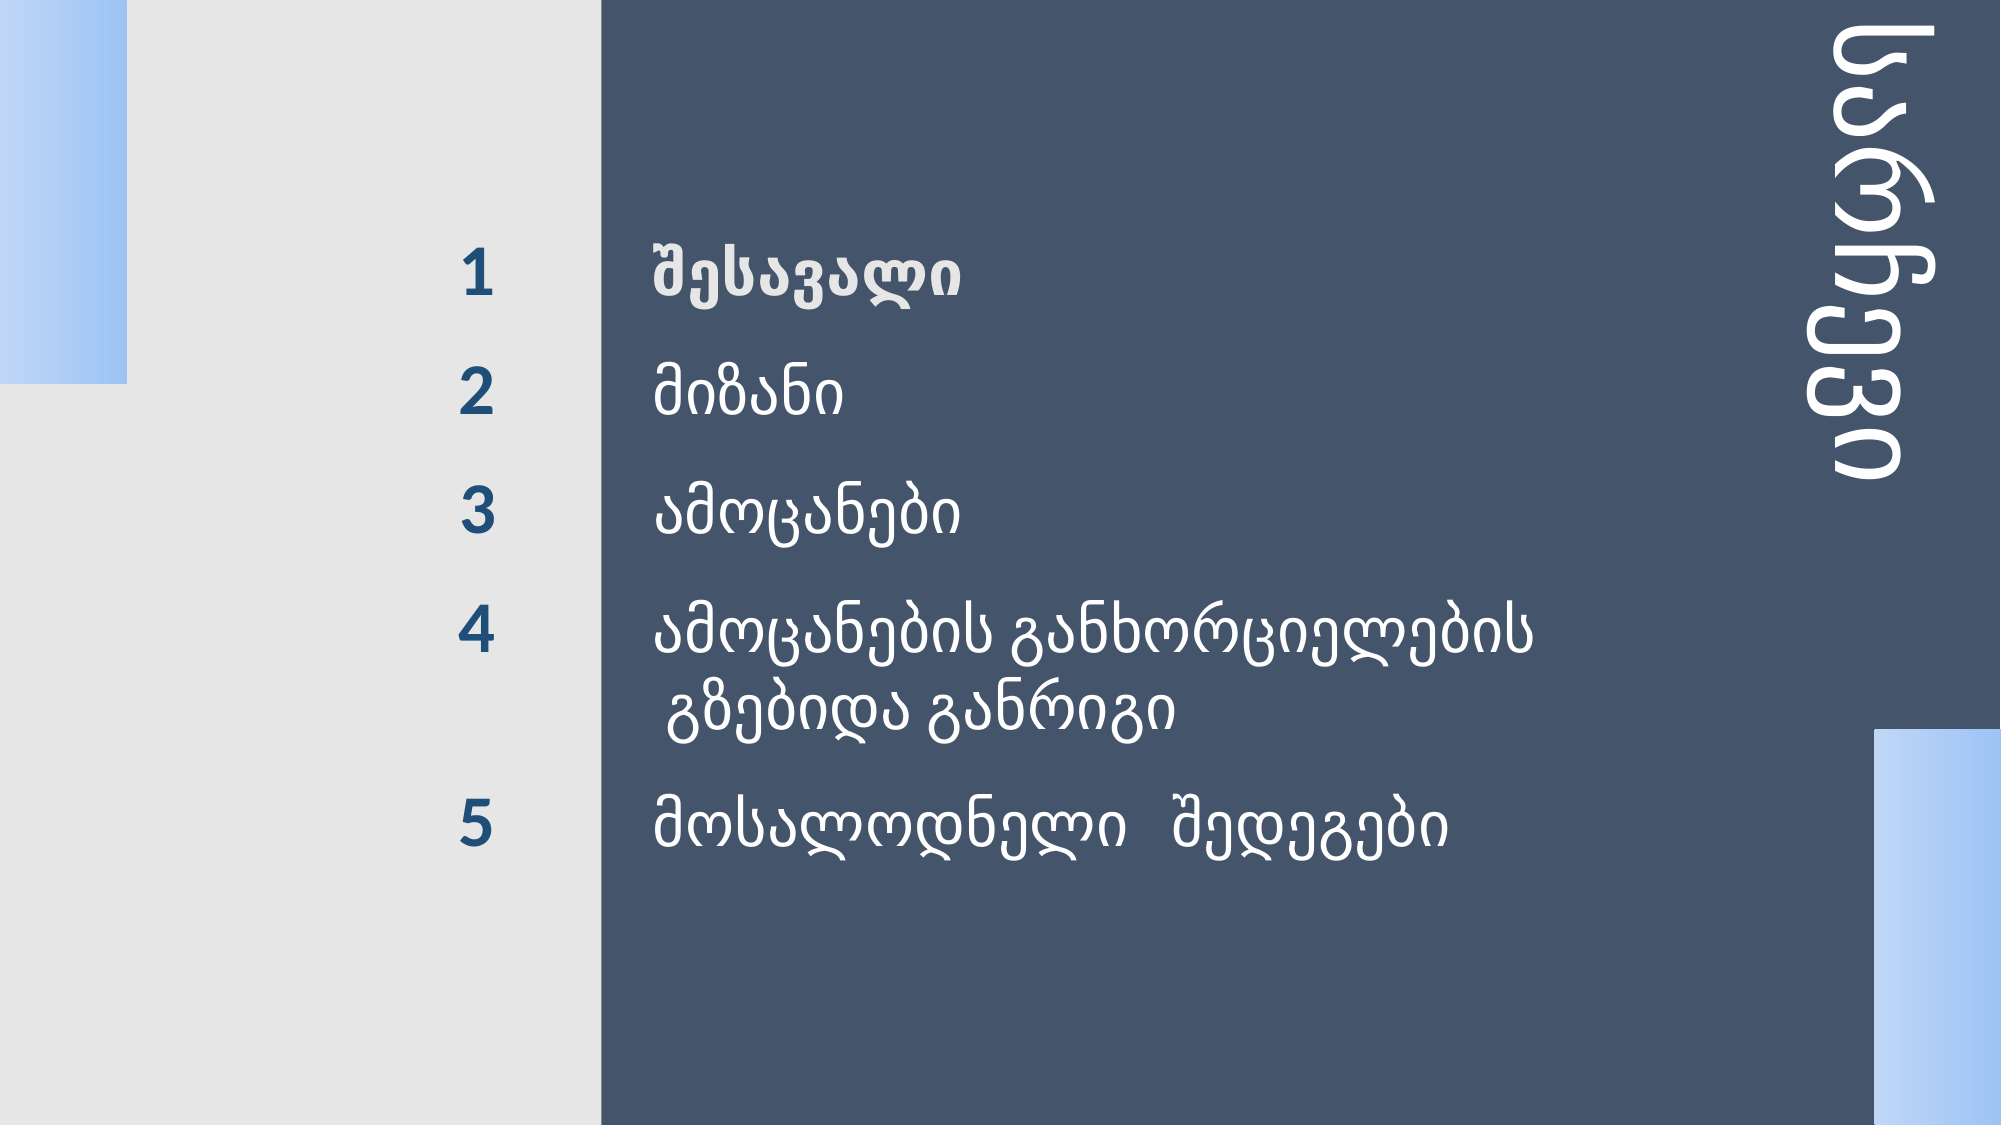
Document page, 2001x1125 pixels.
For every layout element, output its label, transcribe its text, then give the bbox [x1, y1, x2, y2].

text_box 2 მიზანი [444, 334, 1119, 437]
text_box [1873, 728, 2000, 1125]
text_box 5 მოსალოდნელი შედეგები [444, 766, 1479, 869]
text_box [0, 0, 128, 384]
text_box 1 შესავალი [444, 214, 1265, 318]
text_box 4 ამოცანების განხორციელების გზებიდა განრიგი [444, 572, 1751, 750]
text_box [0, 0, 602, 1125]
text_box 3 ამოცანები [444, 453, 1235, 556]
title სარჩევი [1802, 0, 1947, 573]
